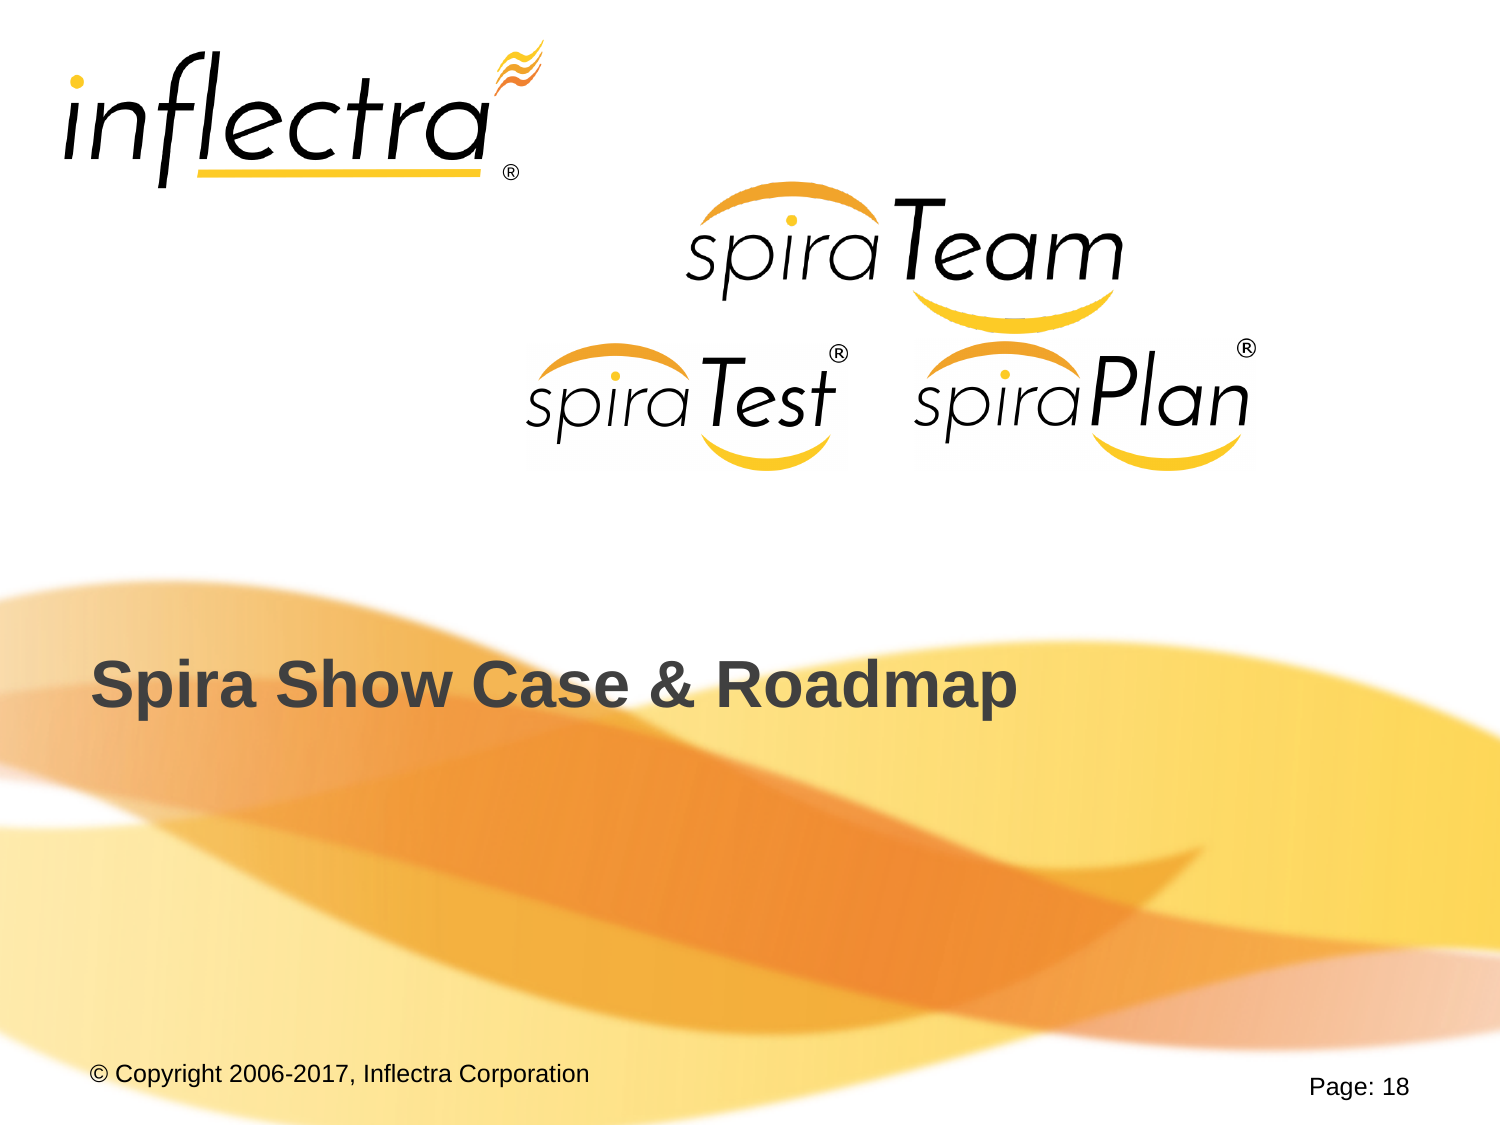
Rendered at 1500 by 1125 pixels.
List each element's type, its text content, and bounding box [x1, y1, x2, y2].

picture [0, 512, 1500, 1125]
slide_number Page: 18 [1074, 1062, 1425, 1103]
picture [526, 163, 1256, 471]
title Spira Show Case & Roadmap [75, 637, 1438, 725]
